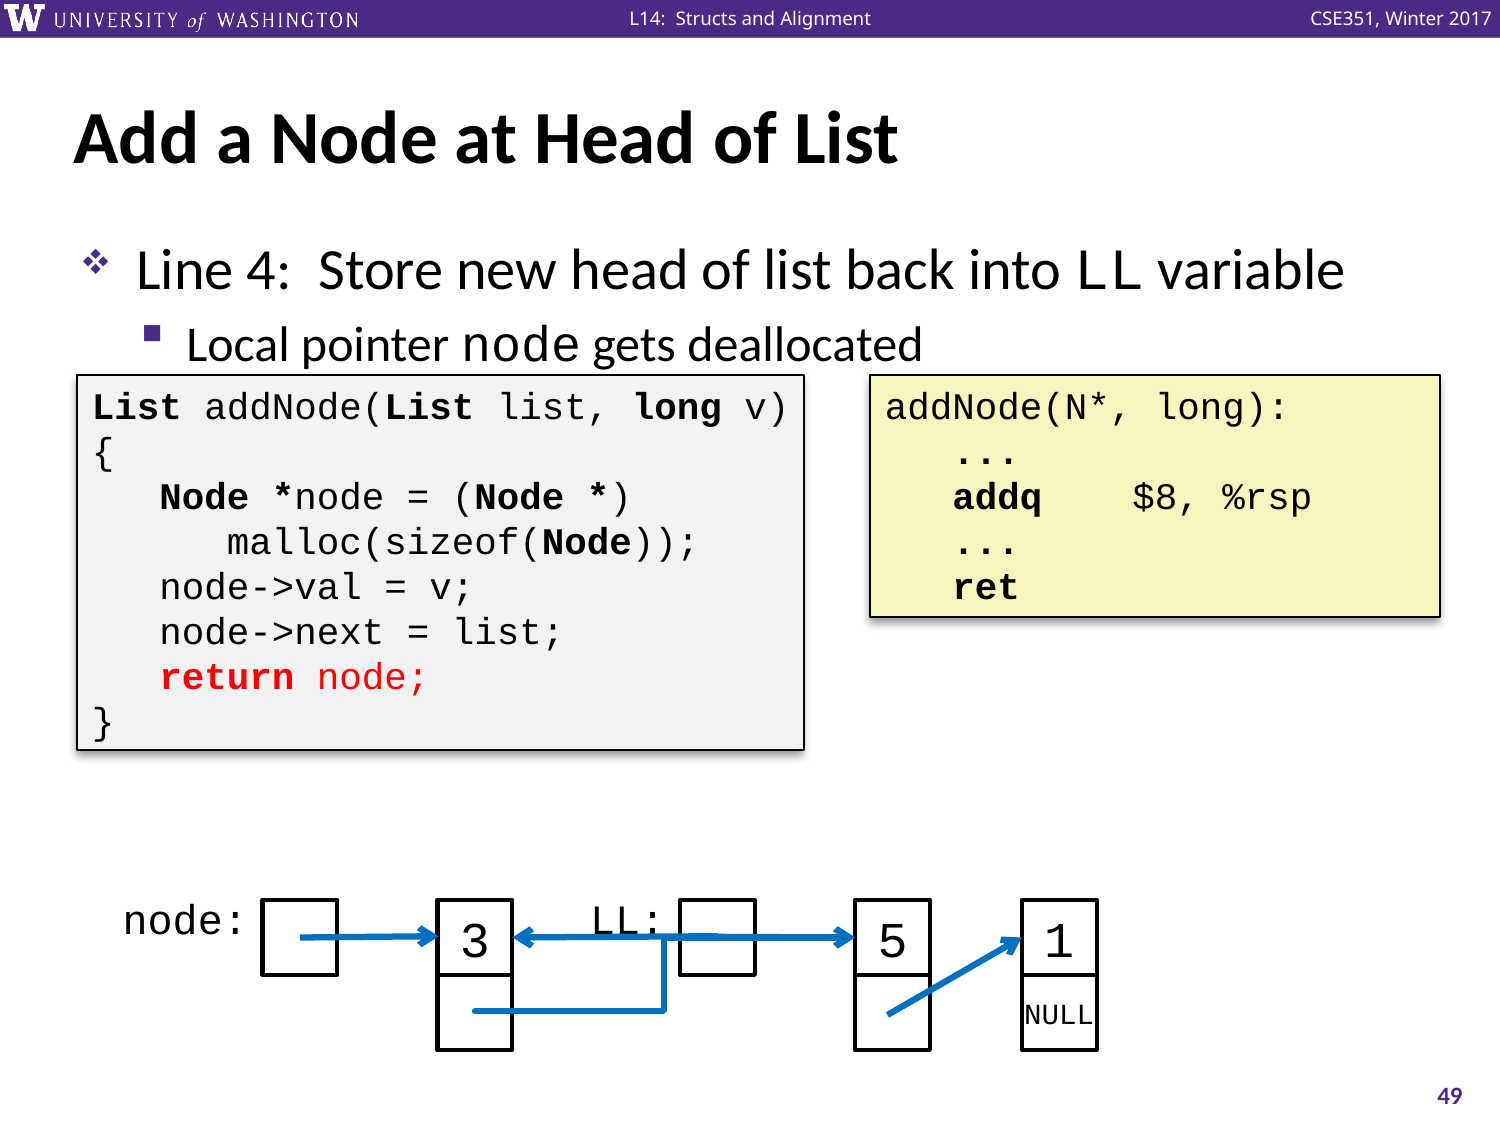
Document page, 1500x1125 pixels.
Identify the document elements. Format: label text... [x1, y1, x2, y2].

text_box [854, 899, 931, 1051]
picture [4, 4, 358, 32]
text_box LL: [574, 885, 680, 933]
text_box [97, 884, 338, 976]
text_box [678, 898, 757, 933]
title Add a Node at Head of List [58, 71, 1438, 197]
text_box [437, 899, 513, 1051]
text_box List addNode(List list, long v) { Node *node = (Node *) malloc(sizeof(Node)); node->val = v; node->next = list; return node; } [77, 374, 805, 750]
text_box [1021, 899, 1097, 1051]
slide_number 49 [1400, 1065, 1500, 1125]
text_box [474, 937, 856, 1012]
list Line 4: Store new head of list back into LL variable Local pointer node gets deallocated [64, 223, 1438, 1040]
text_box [887, 937, 1022, 1016]
text_box addNode(N*, long): ... addq $8, %rsp ... ret [869, 374, 1440, 618]
